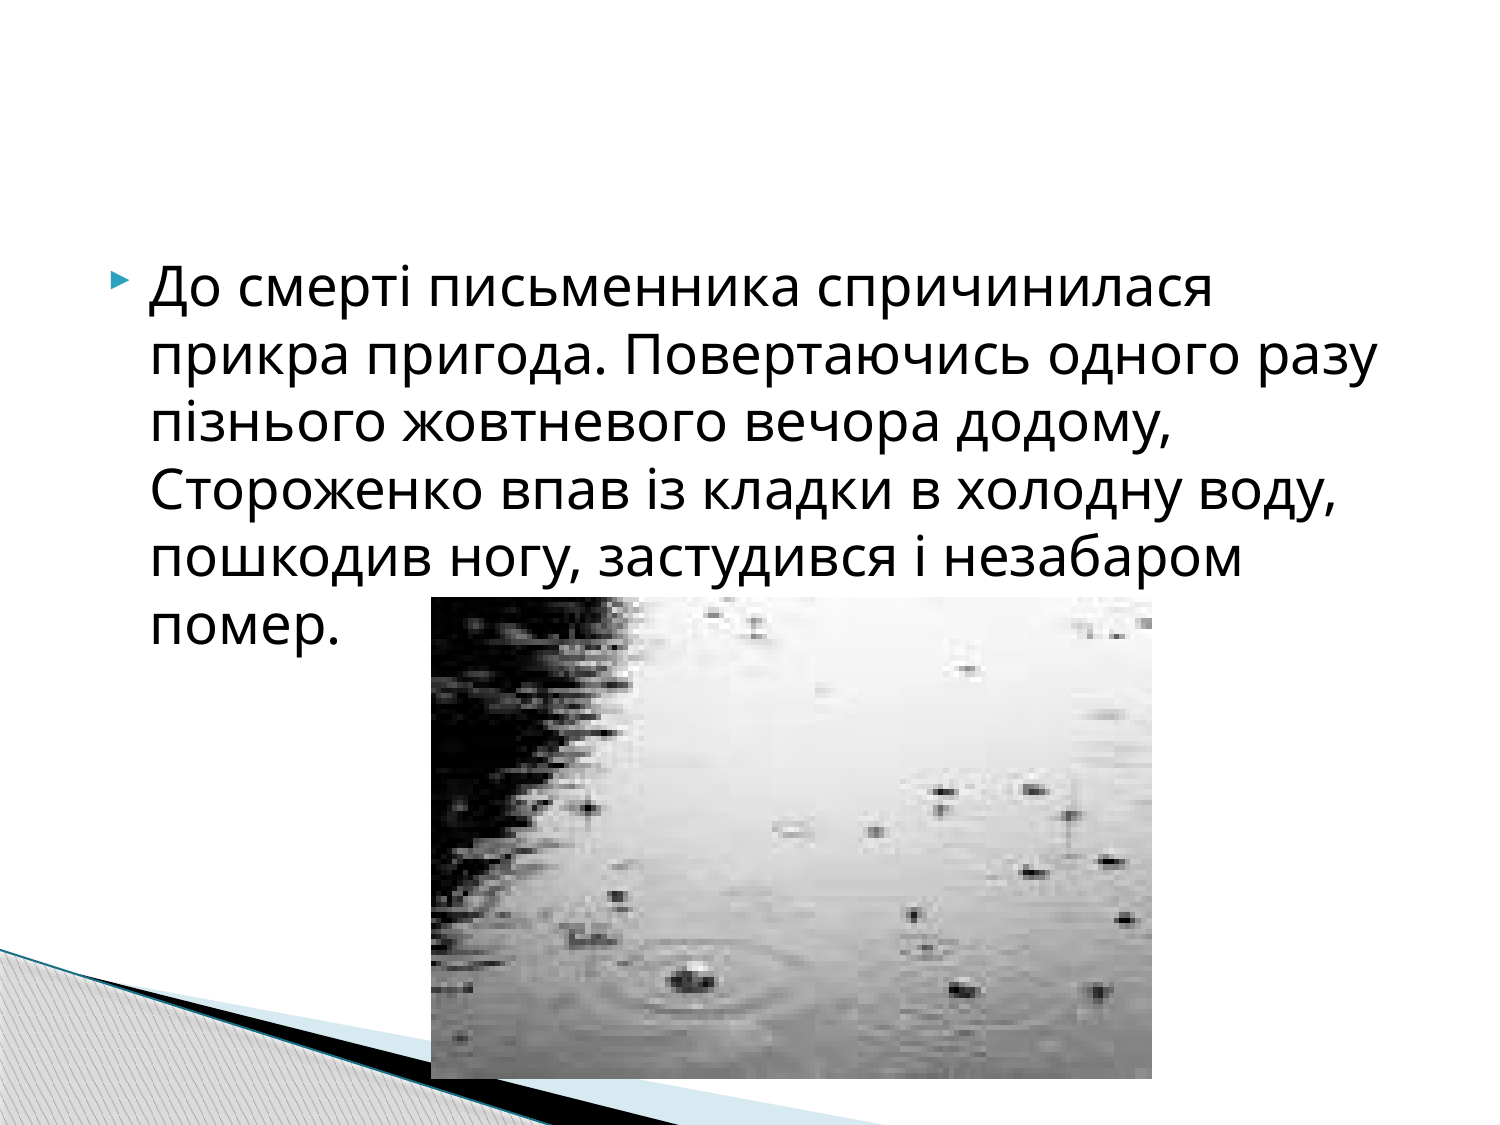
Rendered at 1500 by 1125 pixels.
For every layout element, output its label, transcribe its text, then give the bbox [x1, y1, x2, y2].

picture [430, 597, 1152, 1079]
list До смерті письменника спричинилася прикра пригода. Повертаючись одного разу пізнього жовтневого вечора додому, Стороженко впав із кладки в холодну воду, пошкодив ногу, застудився і незабаром помер. [75, 243, 1425, 986]
